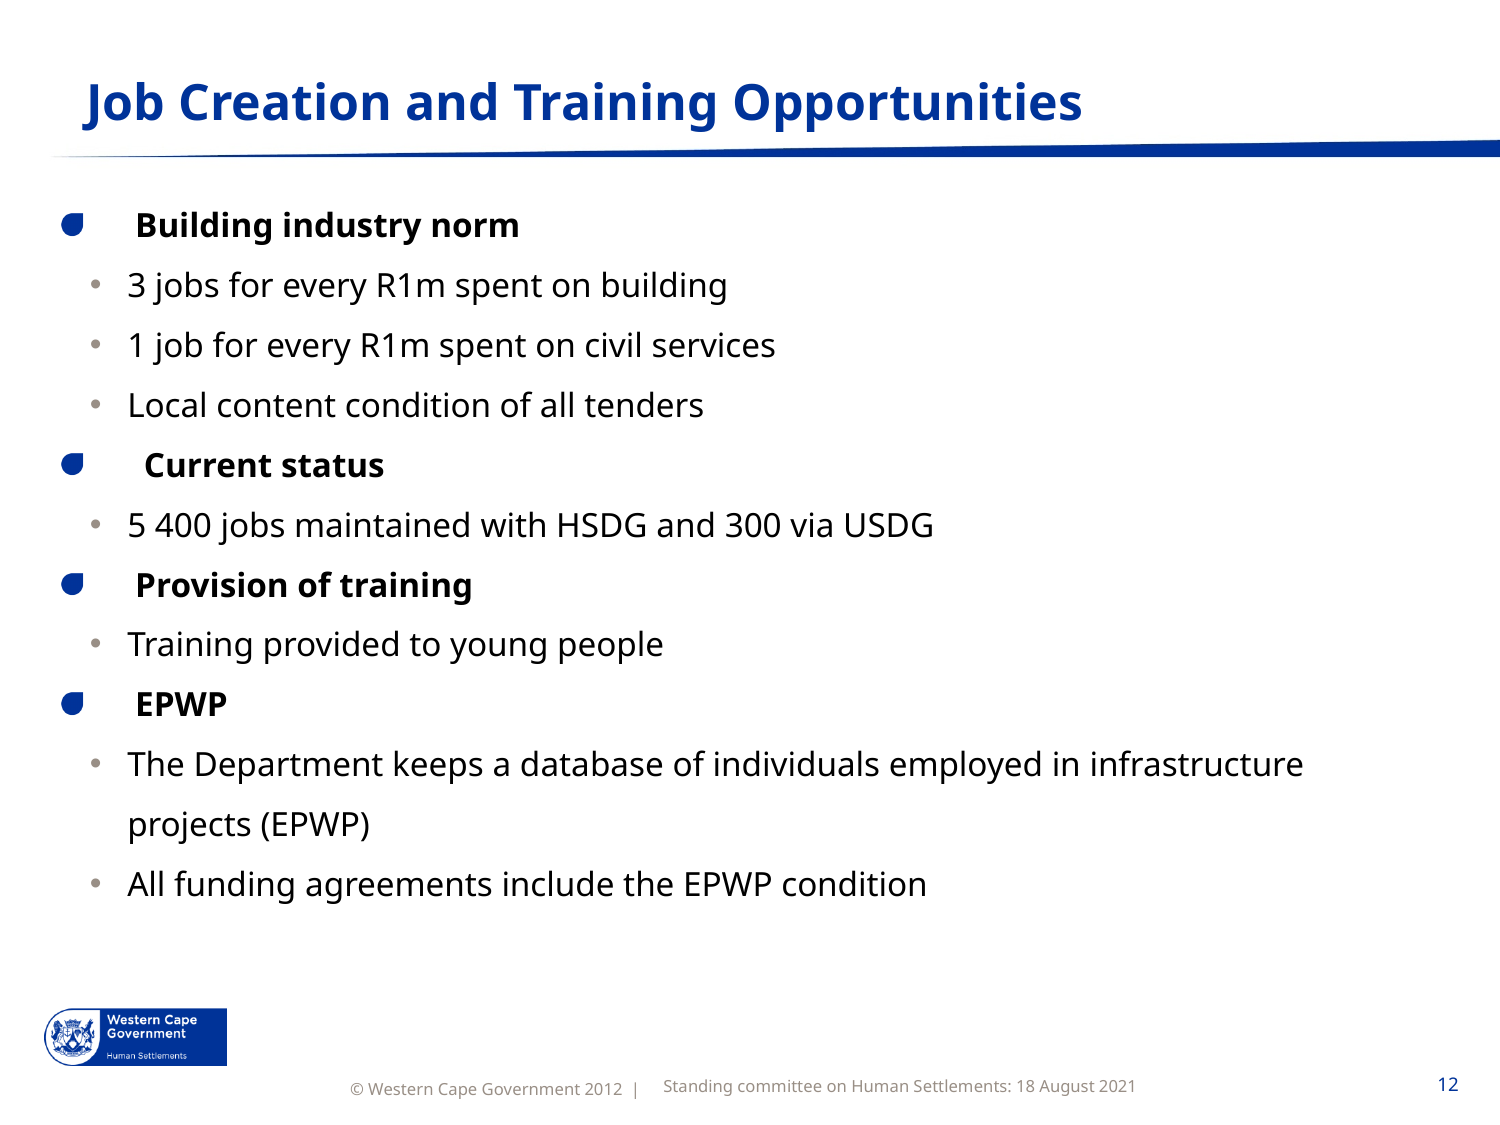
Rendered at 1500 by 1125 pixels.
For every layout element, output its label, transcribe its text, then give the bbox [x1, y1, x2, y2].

picture [0, 121, 1500, 184]
picture [60, 691, 84, 716]
footer Standing committee on Human Settlements: 18 August 2021 [663, 1061, 1343, 1099]
list Building industry norm 3 jobs for every R1m spent on building 1 job for every R1m spent on civil services Local content condition of all tenders Current status 5 400 jobs maintained with HSDG and 300 via USDG Provision of training Training provided to young people EPWP The Department keeps a database of individuals employed in infrastructure projects (EPWP) All funding agreements include the EPWP condition [48, 172, 1412, 1012]
title Job Creation and Training Opportunities [74, 54, 1426, 147]
slide_number 12 [1374, 1061, 1459, 1099]
picture [44, 1008, 227, 1066]
picture [60, 212, 84, 237]
picture [60, 572, 84, 596]
picture [60, 452, 84, 476]
